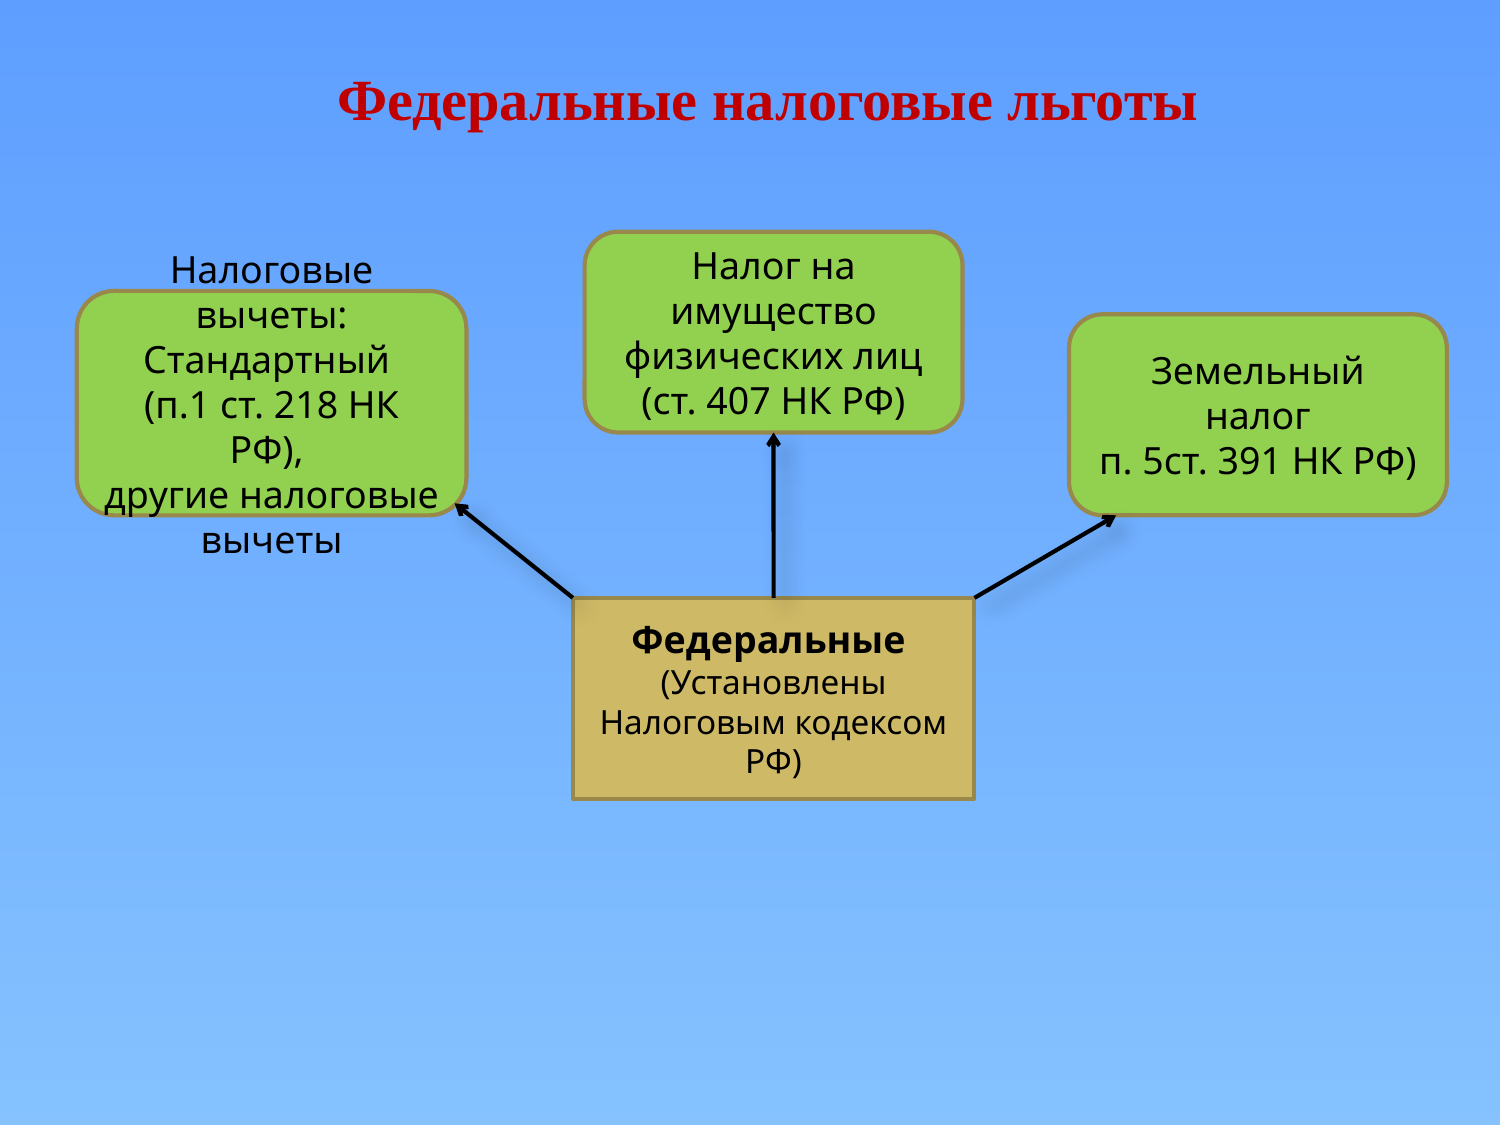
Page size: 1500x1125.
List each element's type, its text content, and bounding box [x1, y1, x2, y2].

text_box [974, 515, 1117, 599]
text_box Земельный налог п. 5ст. 391 НК РФ) [1066, 312, 1450, 518]
text_box Федеральные (Установлены Налоговым кодексом РФ) [571, 596, 976, 801]
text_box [454, 503, 574, 599]
text_box Налог на имущество физических лиц (ст. 407 НК РФ) [582, 229, 965, 435]
text_box Федеральные налоговые льготы [183, 54, 1353, 140]
text_box Налоговые вычеты: Стандартный (п.1 ст. 218 НК РФ), другие налоговые вычеты [74, 288, 469, 518]
